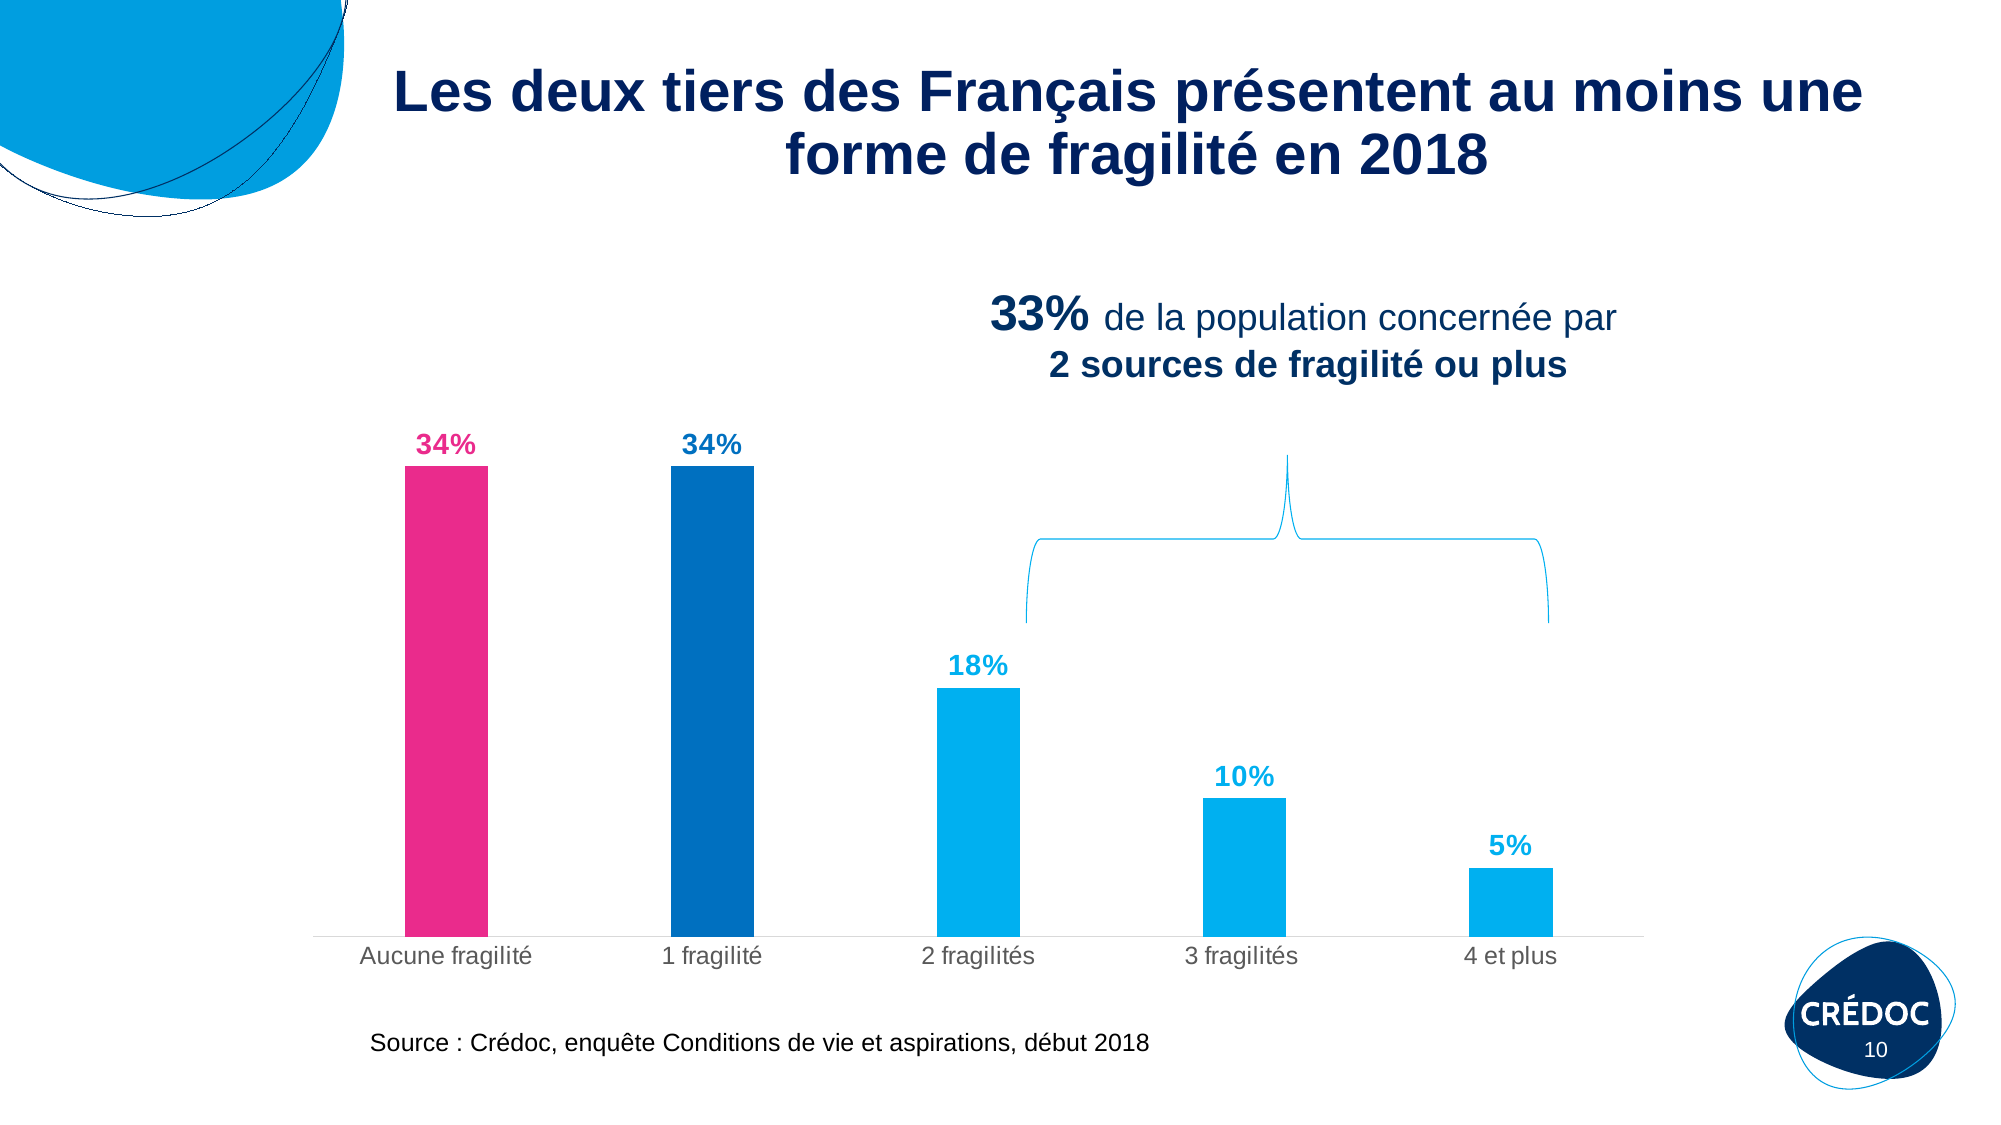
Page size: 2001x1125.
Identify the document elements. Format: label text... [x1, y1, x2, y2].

slide_number 10 [1828, 1018, 1924, 1079]
list [137, 240, 1863, 1007]
title Les deux tiers des Français présentent au moins une forme de fragilité en 2018 [295, 53, 1981, 197]
text_box Source : Crédoc, enquête Conditions de vie et aspirations, début 2018 [355, 1018, 1645, 1064]
text_box 33% de la population concernée par 2 sources de fragilité ou plus [956, 273, 1662, 393]
chart [267, 361, 1645, 999]
